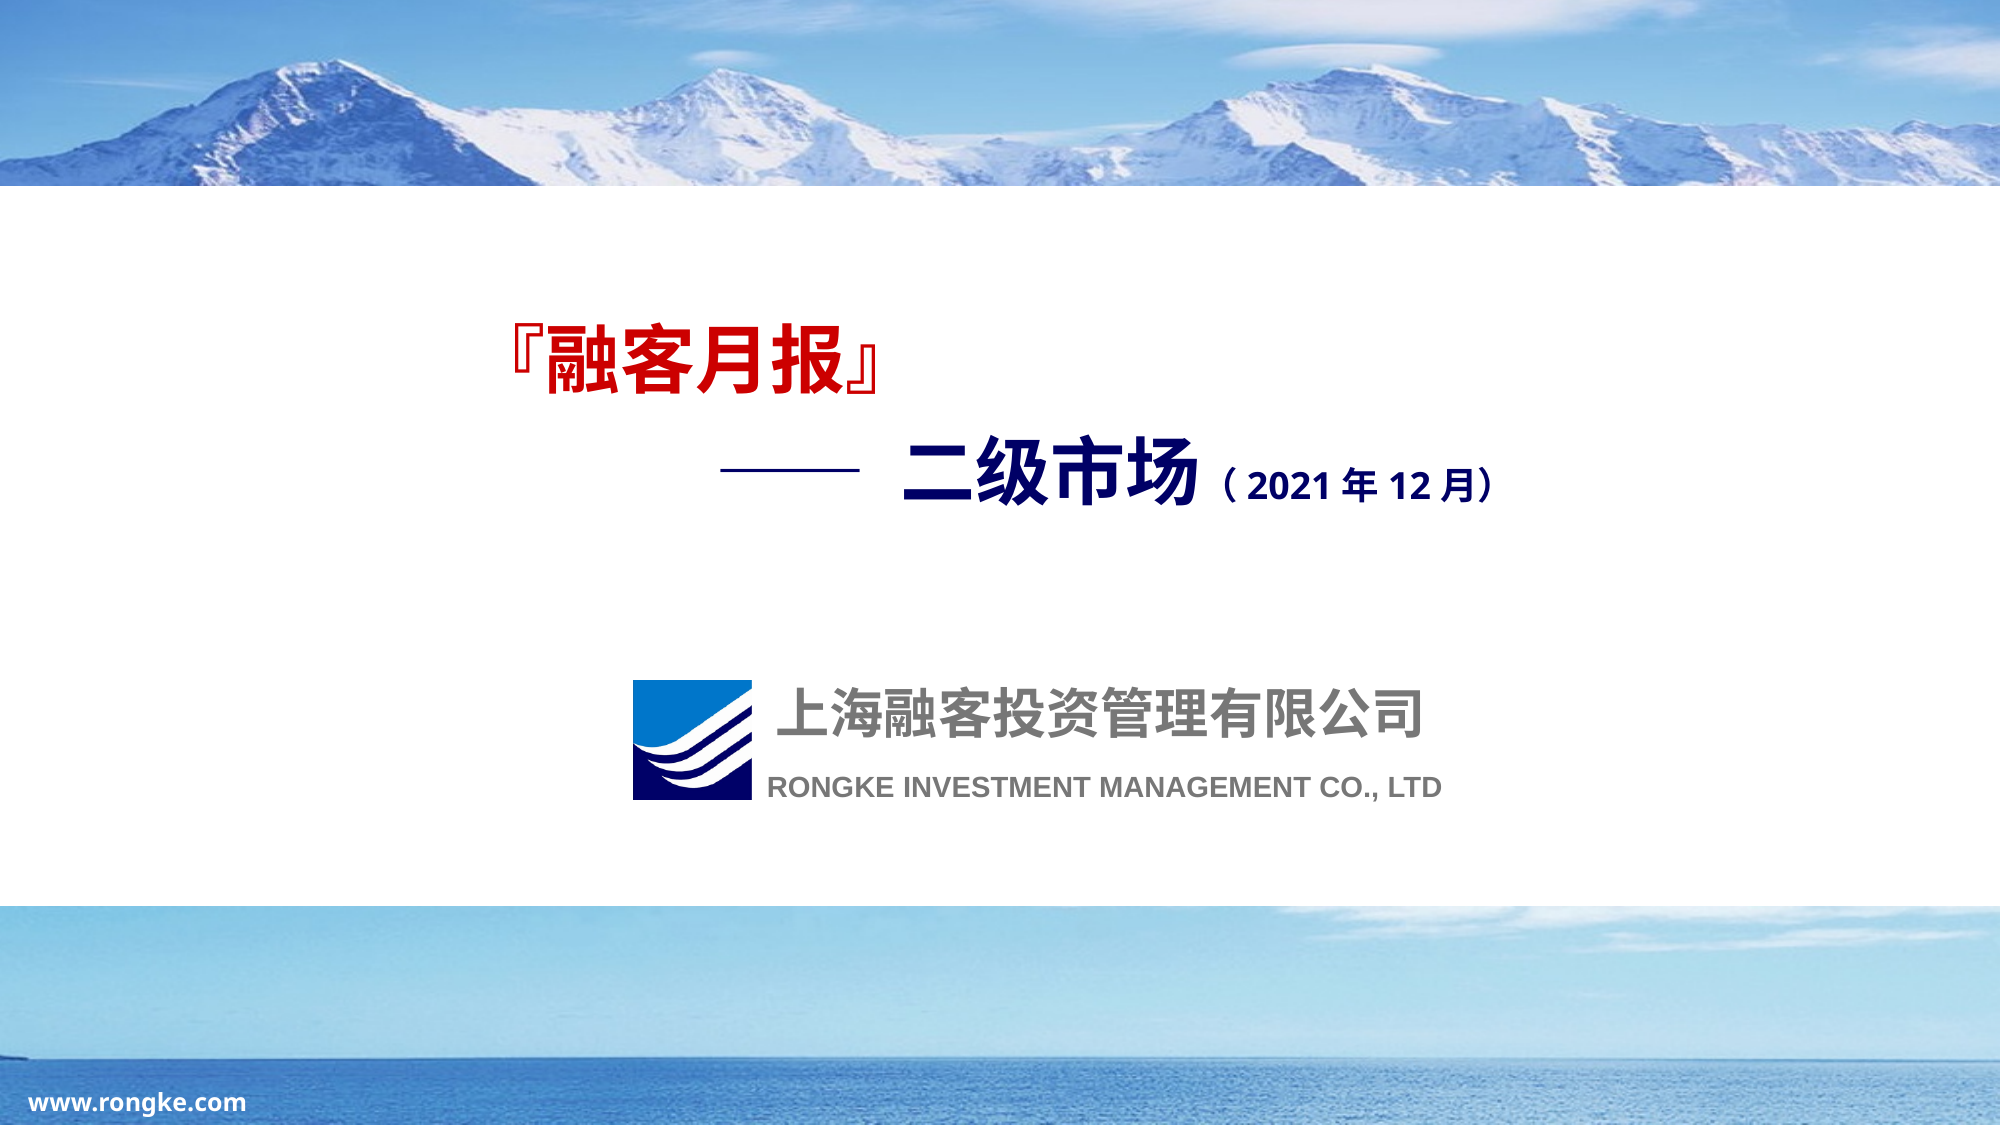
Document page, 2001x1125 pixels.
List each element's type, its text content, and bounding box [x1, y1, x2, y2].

picture [633, 680, 752, 800]
text_box —— 二级市场（2021年12月） [288, 408, 1830, 666]
text_box 『融客月报』 [455, 306, 952, 408]
picture [0, 0, 2000, 186]
picture [0, 906, 2000, 1125]
